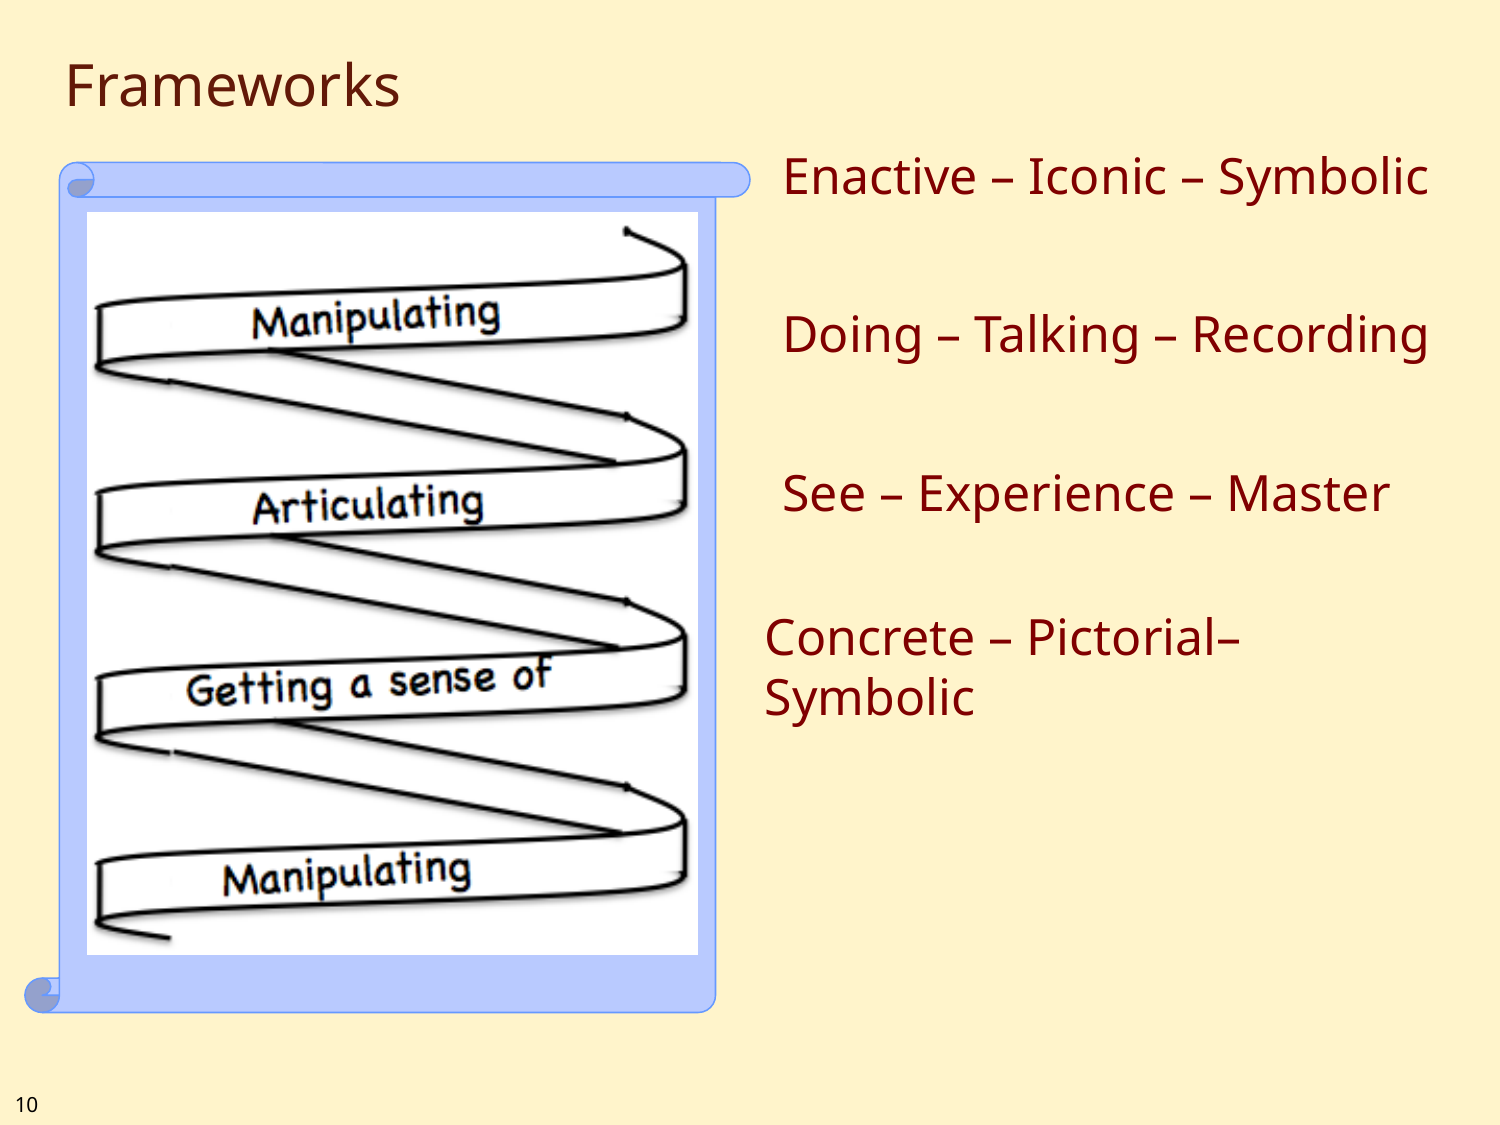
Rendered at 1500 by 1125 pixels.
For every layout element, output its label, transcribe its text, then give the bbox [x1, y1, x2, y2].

text_box [24, 162, 751, 1013]
title Frameworks [49, 24, 1326, 126]
text_box Doing – Talking – Recording [767, 295, 1495, 371]
text_box Concrete – Pictorial– Symbolic [750, 597, 1477, 733]
picture [87, 212, 699, 955]
text_box Enactive – Iconic – Symbolic [767, 137, 1495, 212]
text_box See – Experience – Master [767, 453, 1495, 529]
